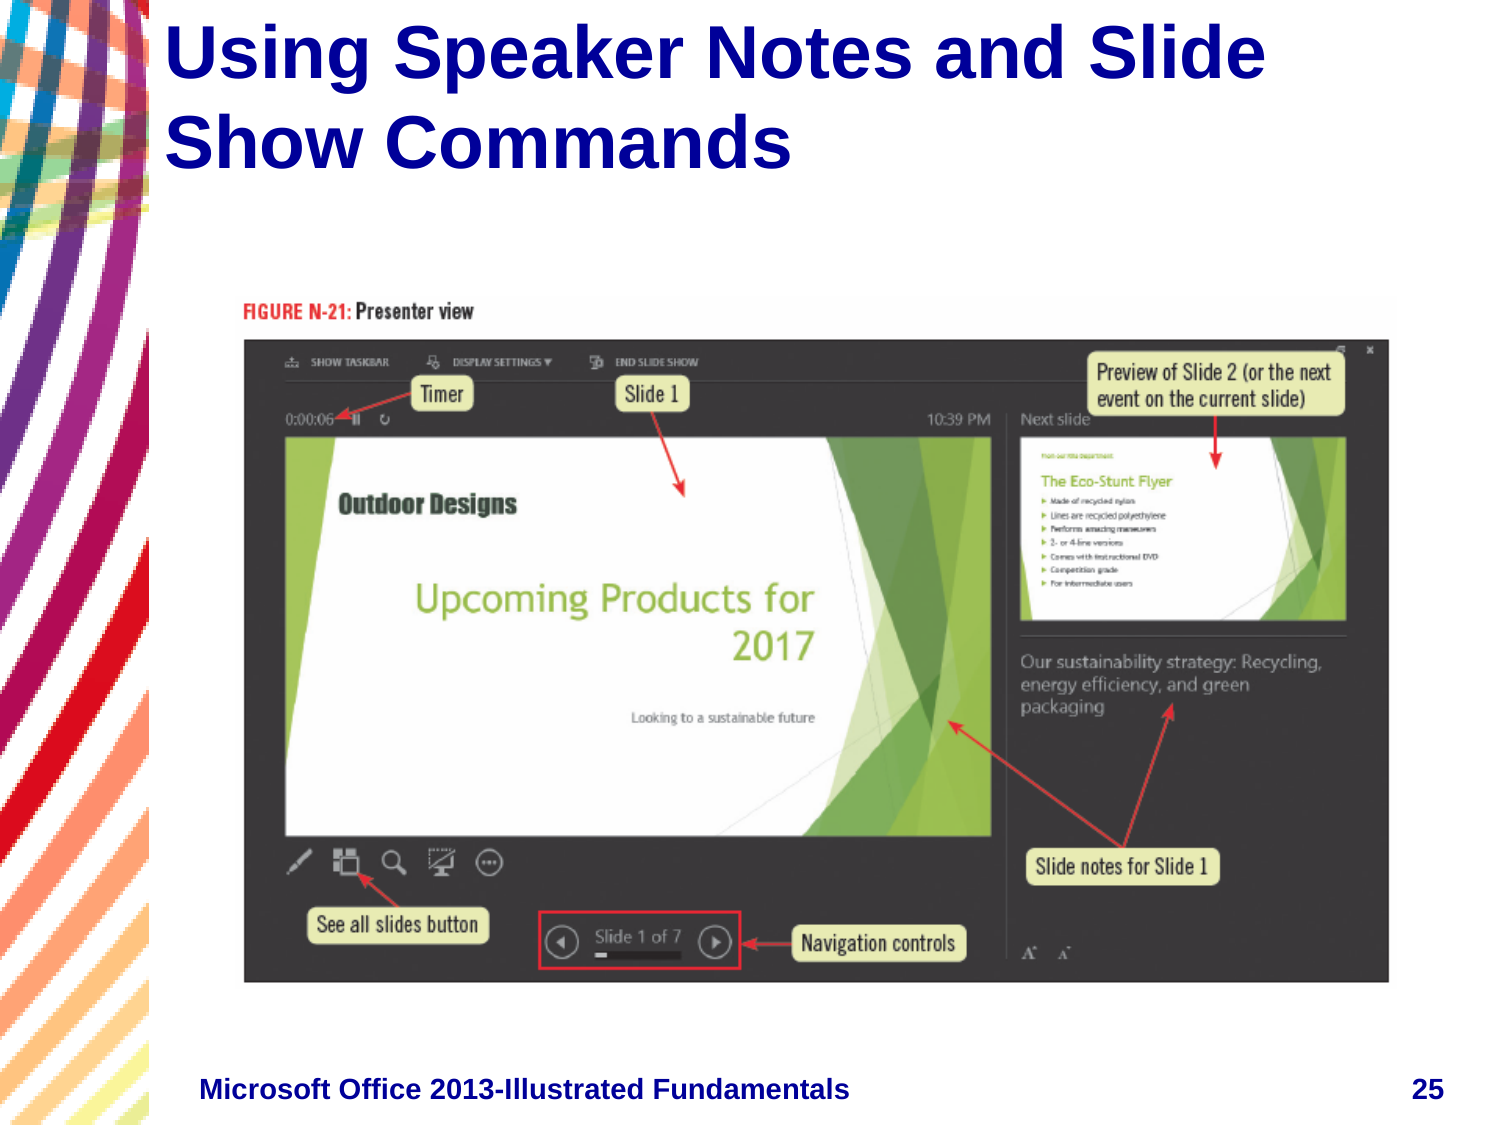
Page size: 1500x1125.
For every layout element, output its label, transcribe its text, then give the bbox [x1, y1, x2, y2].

footer Microsoft Office 2013-Illustrated Fundamentals [183, 1062, 1147, 1125]
title Using Speaker Notes and Slide Show Commands [148, 0, 1500, 189]
slide_number 25 [1356, 1062, 1460, 1105]
picture [234, 295, 1397, 989]
picture [0, 0, 149, 1125]
